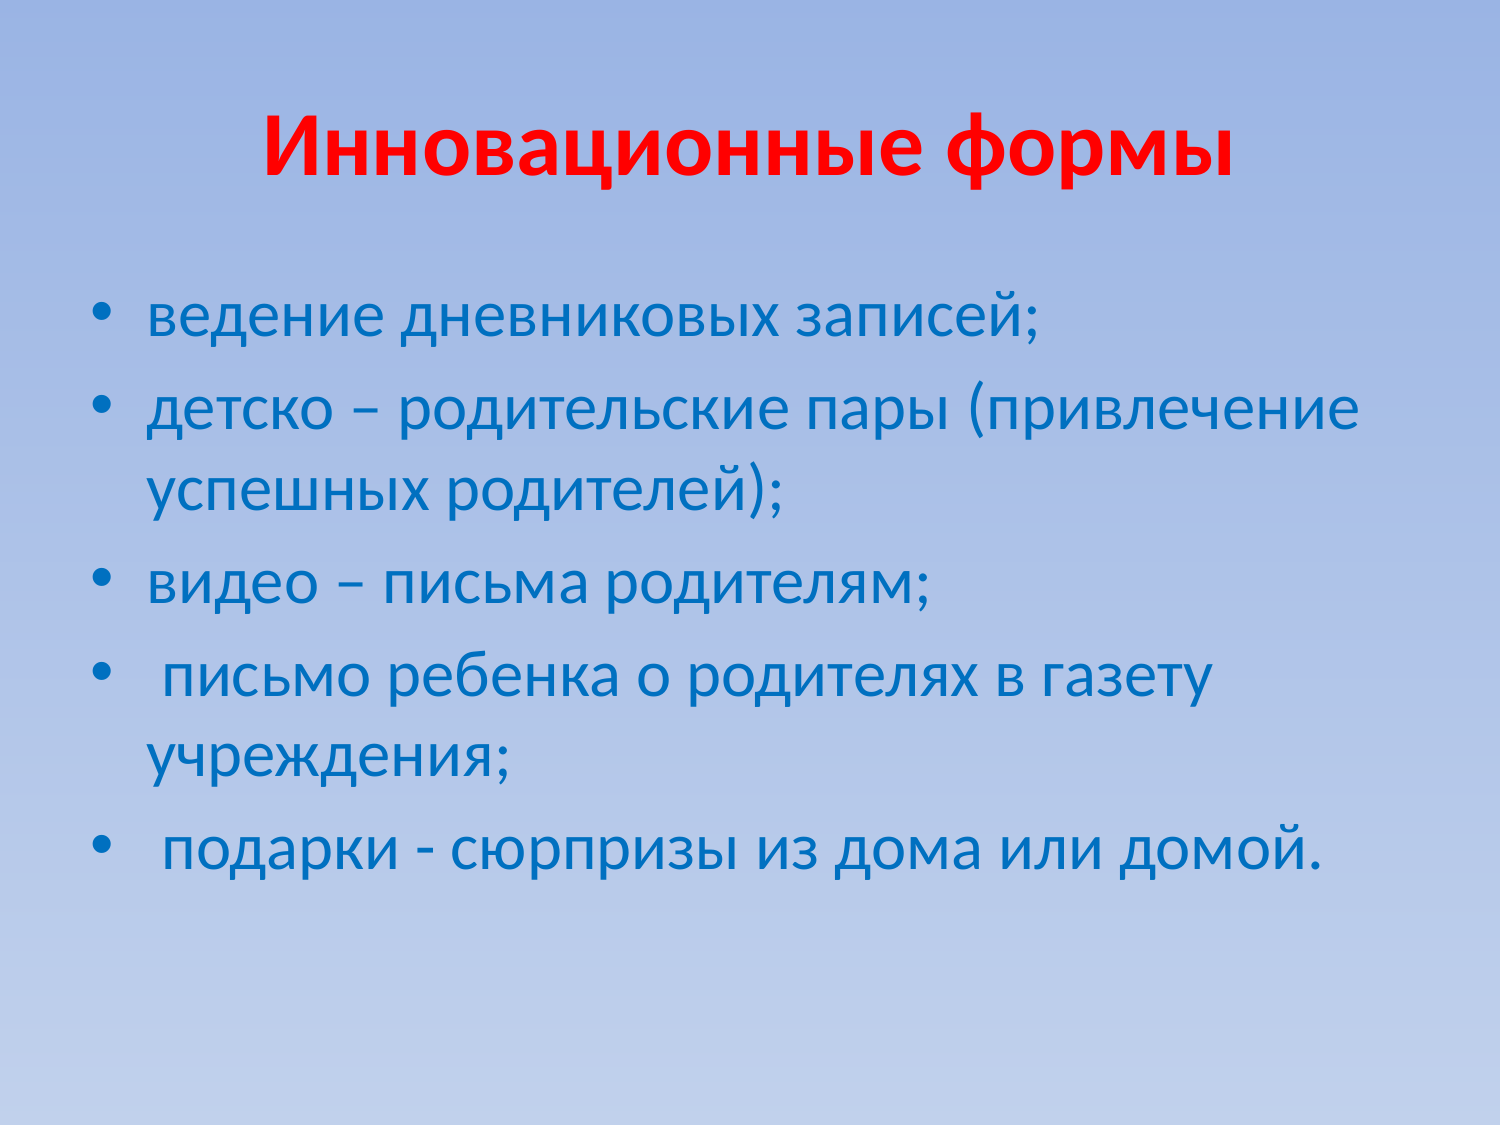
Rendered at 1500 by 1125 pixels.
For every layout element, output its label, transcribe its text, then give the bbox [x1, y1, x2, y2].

list ведение дневниковых записей; детско – родительские пары (привлечение успешных родителей); видео – письма родителям; письмо ребенка о родителях в газету учреждения; подарки - сюрпризы из дома или домой. [75, 262, 1425, 1005]
title Инновационные формы [75, 45, 1425, 233]
